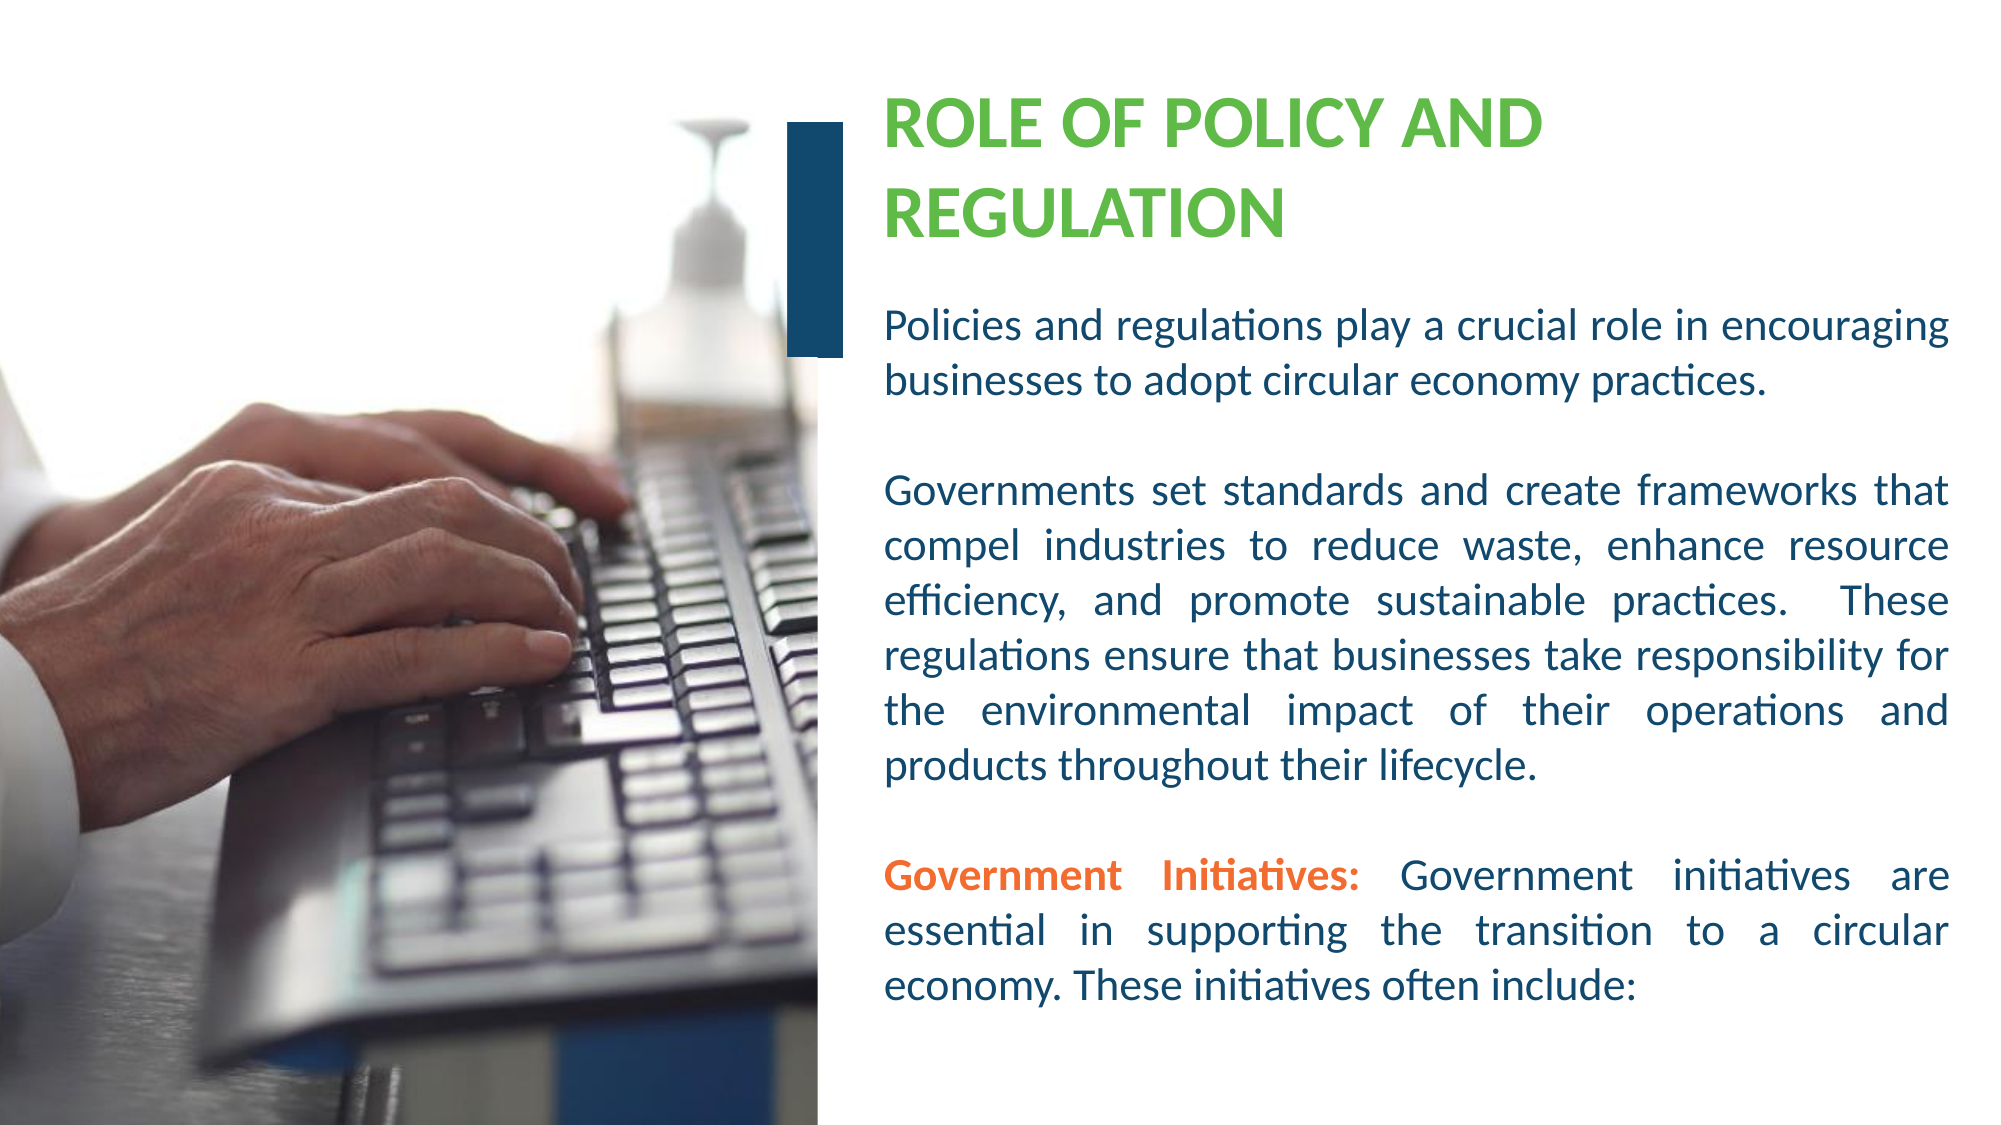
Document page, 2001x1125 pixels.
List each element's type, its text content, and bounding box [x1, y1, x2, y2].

list Policies and regulations play a crucial role in encouraging businesses to adopt circular economy practices. Governments set standards and create frameworks that compel industries to reduce waste, enhance resource efficiency, and promote sustainable practices. These regulations ensure that businesses take responsibility for the environmental impact of their operations and products throughout their lifecycle. Government Initiatives: Government initiatives are essential in supporting the transition to a circular economy. These initiatives often include: [868, 287, 1966, 1061]
picture [0, 0, 818, 1125]
list ROLE OF POLICY AND REGULATION [868, 64, 1852, 204]
